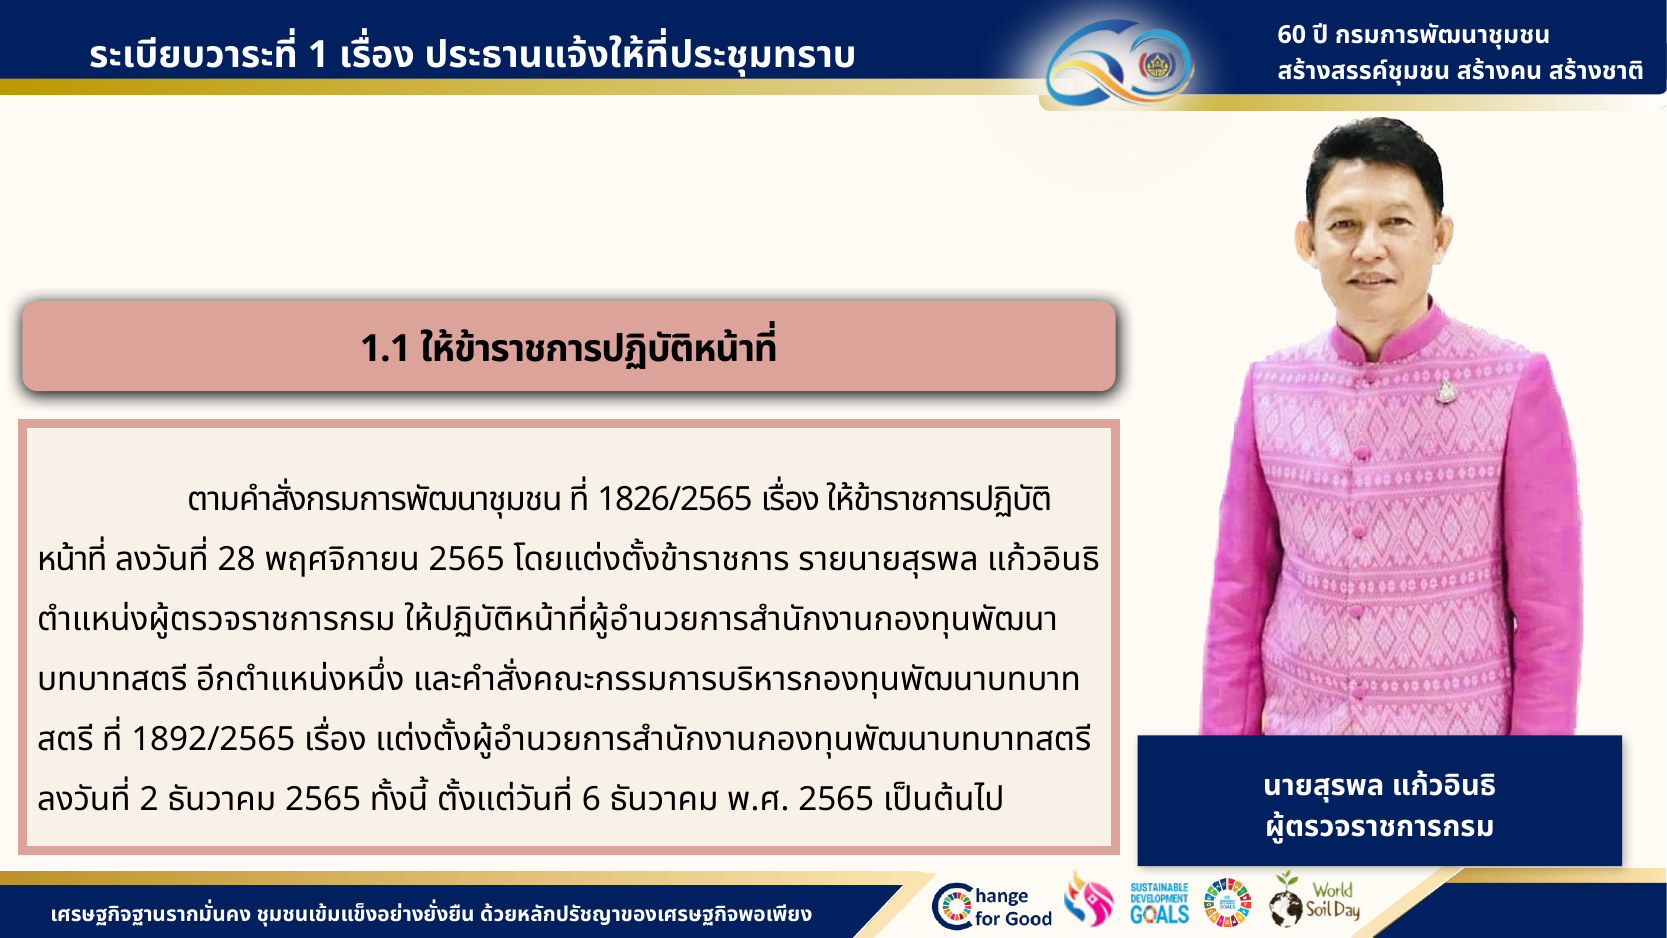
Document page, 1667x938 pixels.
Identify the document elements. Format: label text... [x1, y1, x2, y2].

text_box 1.1 ให้ข้าราชการปฏิบัติหน้าที่ [21, 300, 1117, 393]
text_box นายสุรพล แก้วอินธิ ผู้ตรวจราชการกรม [1137, 734, 1623, 845]
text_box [0, 0, 1667, 209]
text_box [0, 845, 1667, 938]
picture [1195, 209, 1584, 736]
text_box ตามคำสั่งกรมการพัฒนาชุมชน ที่ 1826/2565 เรื่อง ให้ข้าราชการปฏิบัติหน้าที่ ลงวันที่ 28 พฤศจิกายน 2565 โดยแต่งตั้งข้าราชการ รายนายสุรพล แก้วอินธิ ตำแหน่งผู้ตรวจราชการกรม ให้ปฏิบัติหน้าที่ผู้อำนวยการสำนักงานกองทุนพัฒนาบทบาทสตรี อีกตำแหน่งหนึ่ง และคำสั่งคณะกรรมการบริหารกองทุนพัฒนาบทบาทสตรี ที่ 1892/2565 เรื่อง แต่งตั้งผู้อำนวยการสำนักงานกองทุนพัฒนาบทบาทสตรี ลงวันที่ 2 ธันวาคม 2565 ทั้งนี้ ตั้งแต่วันที่ 6 ธันวาคม พ.ศ. 2565 เป็นต้นไป [21, 423, 1117, 845]
